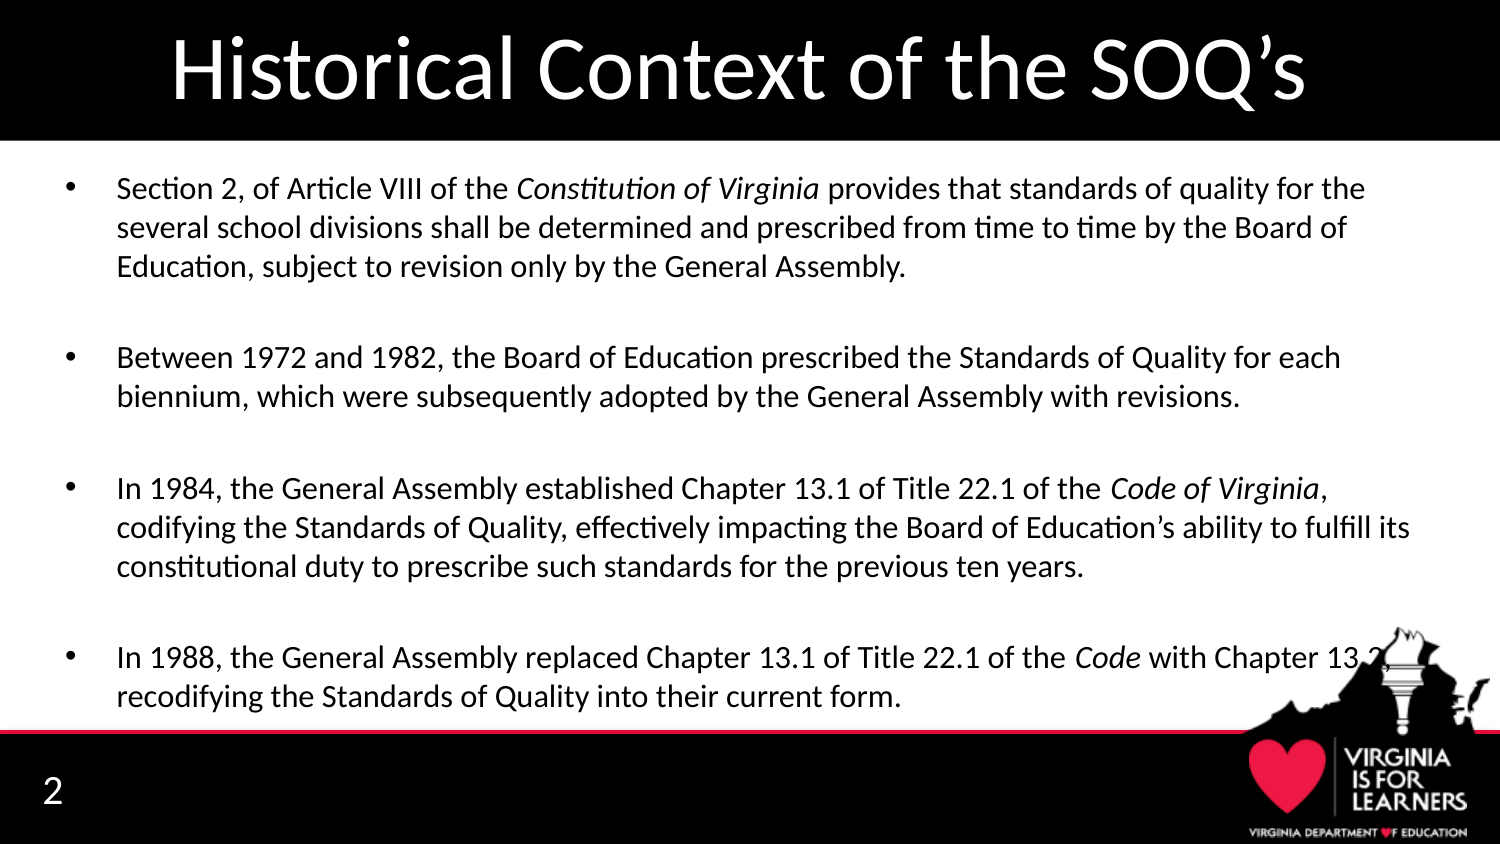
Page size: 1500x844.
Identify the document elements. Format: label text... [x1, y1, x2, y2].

picture [1249, 737, 1467, 838]
list Section 2, of Article VIII of the Constitution of Virginia provides that standards of quality for the several school divisions shall be determined and prescribed from time to time by the Board of Education, subject to revision only by the General Assembly. Between 1972 and 1982, the Board of Education prescribed the Standards of Quality for each biennium, which were subsequently adopted by the General Assembly with revisions. In 1984, the General Assembly established Chapter 13.1 of Title 22.1 of the Code of Virginia, codifying the Standards of Quality, effectively impacting the Board of Education’s ability to fulfill its constitutional duty to prescribe such standards for the previous ten years. In 1988, the General Assembly replaced Chapter 13.1 of Title 22.1 of the Code with Chapter 13.2, recodifying the Standards of Quality into their current form. [50, 159, 1463, 735]
picture [1240, 627, 1490, 736]
title Historical Context of the SOQ’s [0, 0, 1500, 141]
